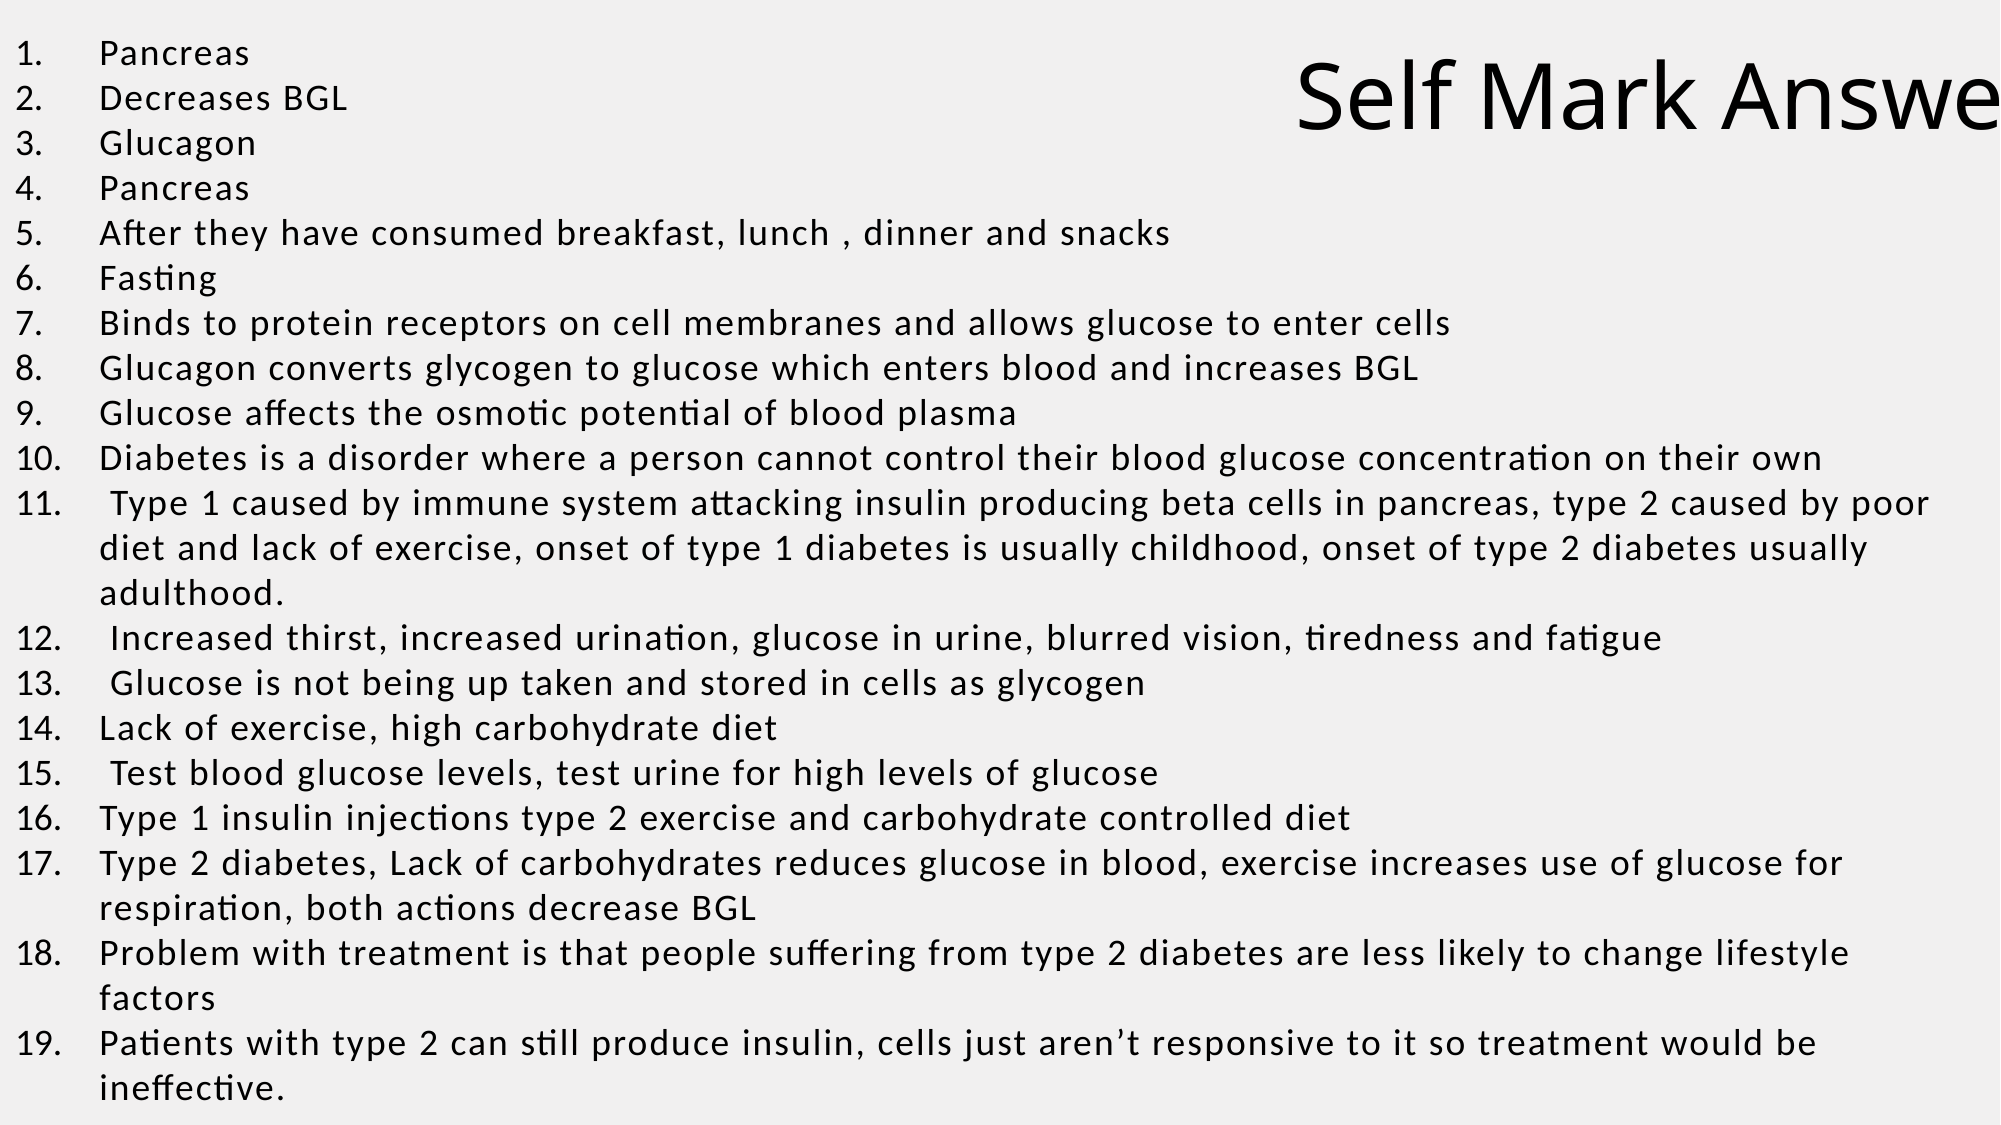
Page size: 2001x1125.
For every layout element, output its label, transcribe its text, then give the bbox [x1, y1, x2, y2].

list Pancreas Decreases BGL Glucagon Pancreas After they have consumed breakfast, lunch , dinner and snacks Fasting Binds to protein receptors on cell membranes and allows glucose to enter cells Glucagon converts glycogen to glucose which enters blood and increases BGL Glucose affects the osmotic potential of blood plasma Diabetes is a disorder where a person cannot control their blood glucose concentration on their own Type 1 caused by immune system attacking insulin producing beta cells in pancreas, type 2 caused by poor diet and lack of exercise, onset of type 1 diabetes is usually childhood, onset of type 2 diabetes usually adulthood. Increased thirst, increased urination, glucose in urine, blurred vision, tiredness and fatigue Glucose is not being up taken and stored in cells as glycogen Lack of exercise, high carbohydrate diet Test blood glucose levels, test urine for high levels of glucose Type 1 insulin injections type 2 exercise and carbohydrate controlled diet Type 2 diabetes, Lack of carbohydrates reduces glucose in blood, exercise increases use of glucose for respiration, both actions decrease BGL Problem with treatment is that people suffering from type 2 diabetes are less likely to change lifestyle factors Patients with type 2 can still produce insulin, cells just aren’t responsive to it so treatment would be ineffective. [0, 19, 1974, 734]
title Self Mark Answers [1280, 0, 2000, 209]
